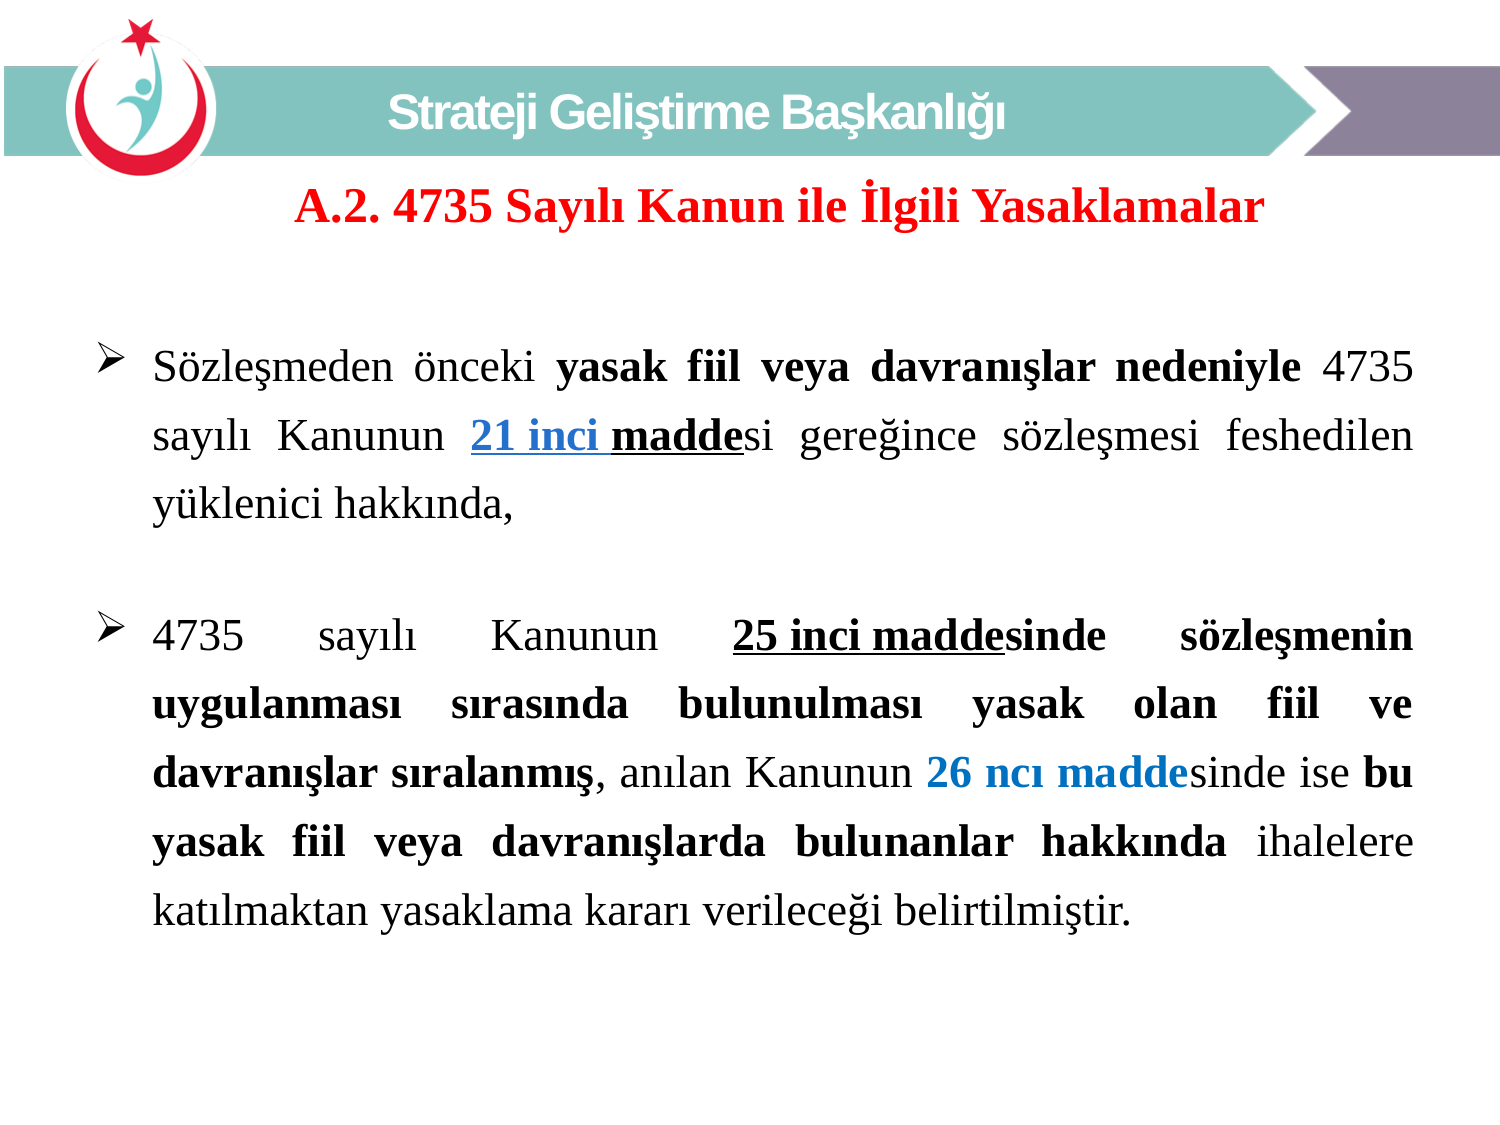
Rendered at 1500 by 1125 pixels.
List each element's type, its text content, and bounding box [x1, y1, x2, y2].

picture [3, 18, 1500, 184]
list Sözleşmeden önceki yasak fiil veya davranışlar nedeniyle 4735 sayılı Kanunun 21 inci maddesi gereğince sözleşmesi feshedilen yüklenici hakkında, 4735 sayılı Kanunun 25 inci maddesinde sözleşmenin uygulanması sırasında bulunulması yasak olan fiil ve davranışlar sıralanmış, anılan Kanunun 26 ncı maddesinde ise bu yasak fiil veya davranışlarda bulunanlar hakkında ihalelere katılmaktan yasaklama kararı verileceği belirtilmiştir. [79, 314, 1430, 1067]
text_box A.2. 4735 Sayılı Kanun ile İlgili Yasaklamalar [230, 184, 1331, 279]
